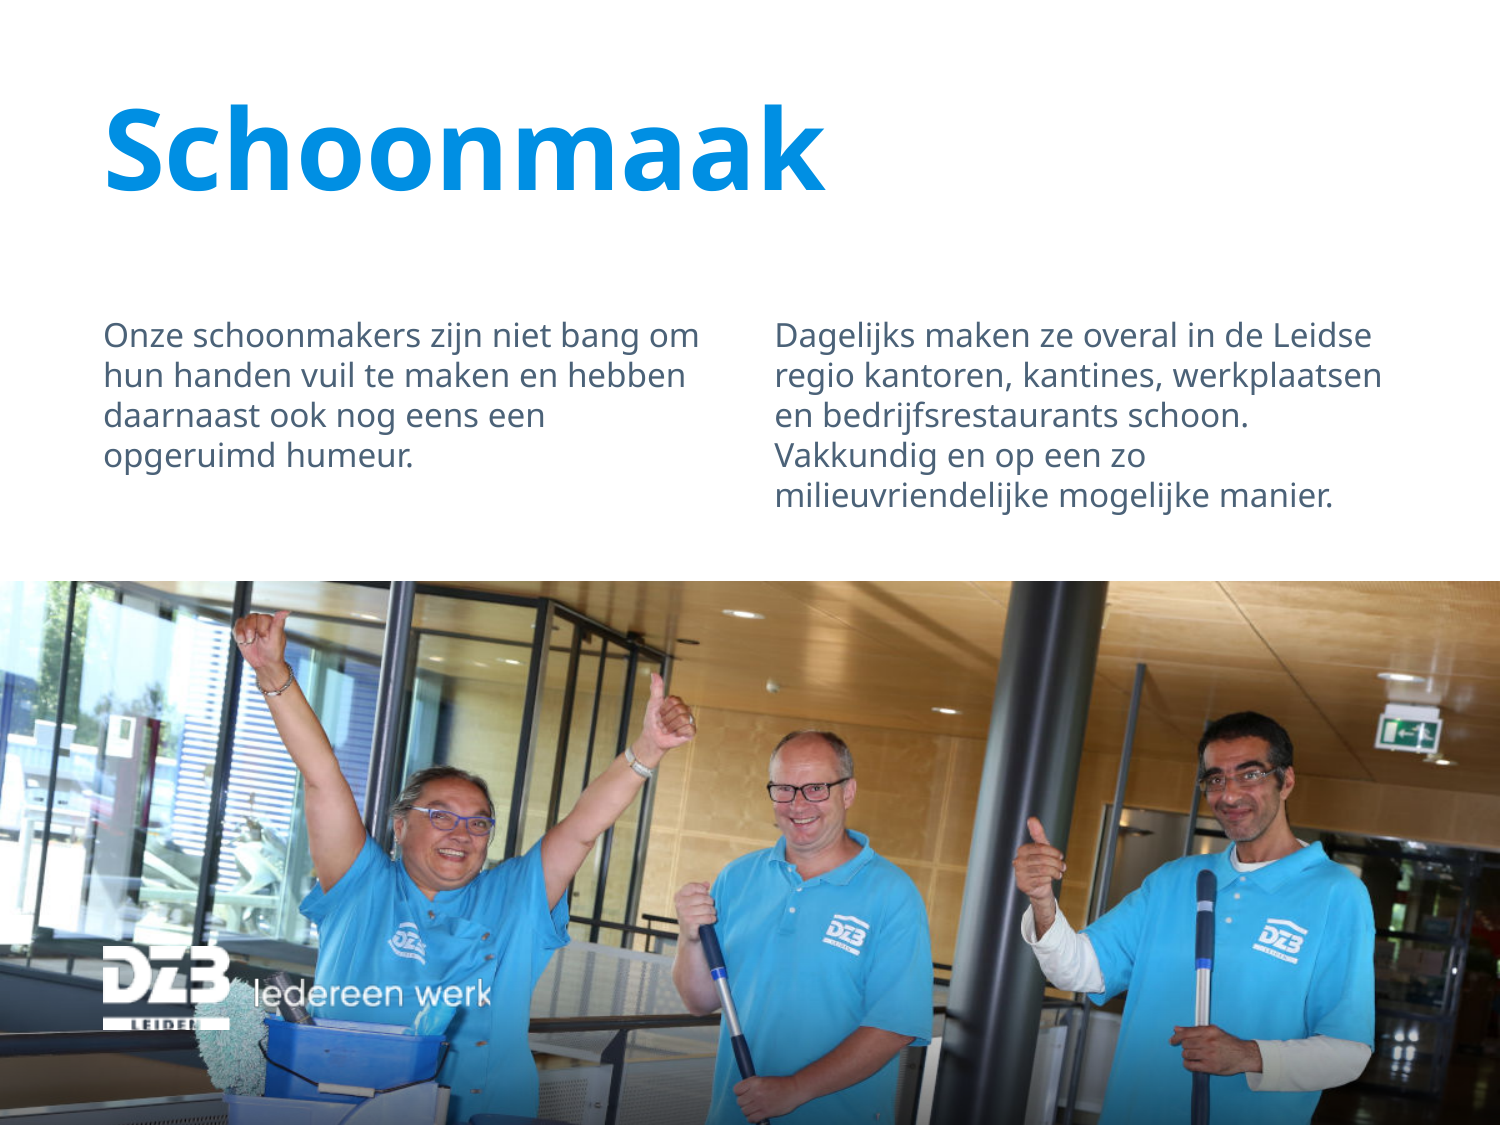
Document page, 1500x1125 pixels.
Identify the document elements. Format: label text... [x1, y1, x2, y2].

list Onze schoonmakers zijn niet bang om hun handen vuil te maken en hebben daarnaast ook nog eens een opgeruimd humeur. Dagelijks maken ze overal in de Leidse regio kantoren, kantines, werkplaatsen en bedrijfsrestaurants schoon. Vakkundig en op een zo milieuvriendelijke mogelijke manier. [103, 314, 1399, 544]
picture [0, 581, 1500, 1125]
list Schoonmaak [103, 114, 831, 218]
